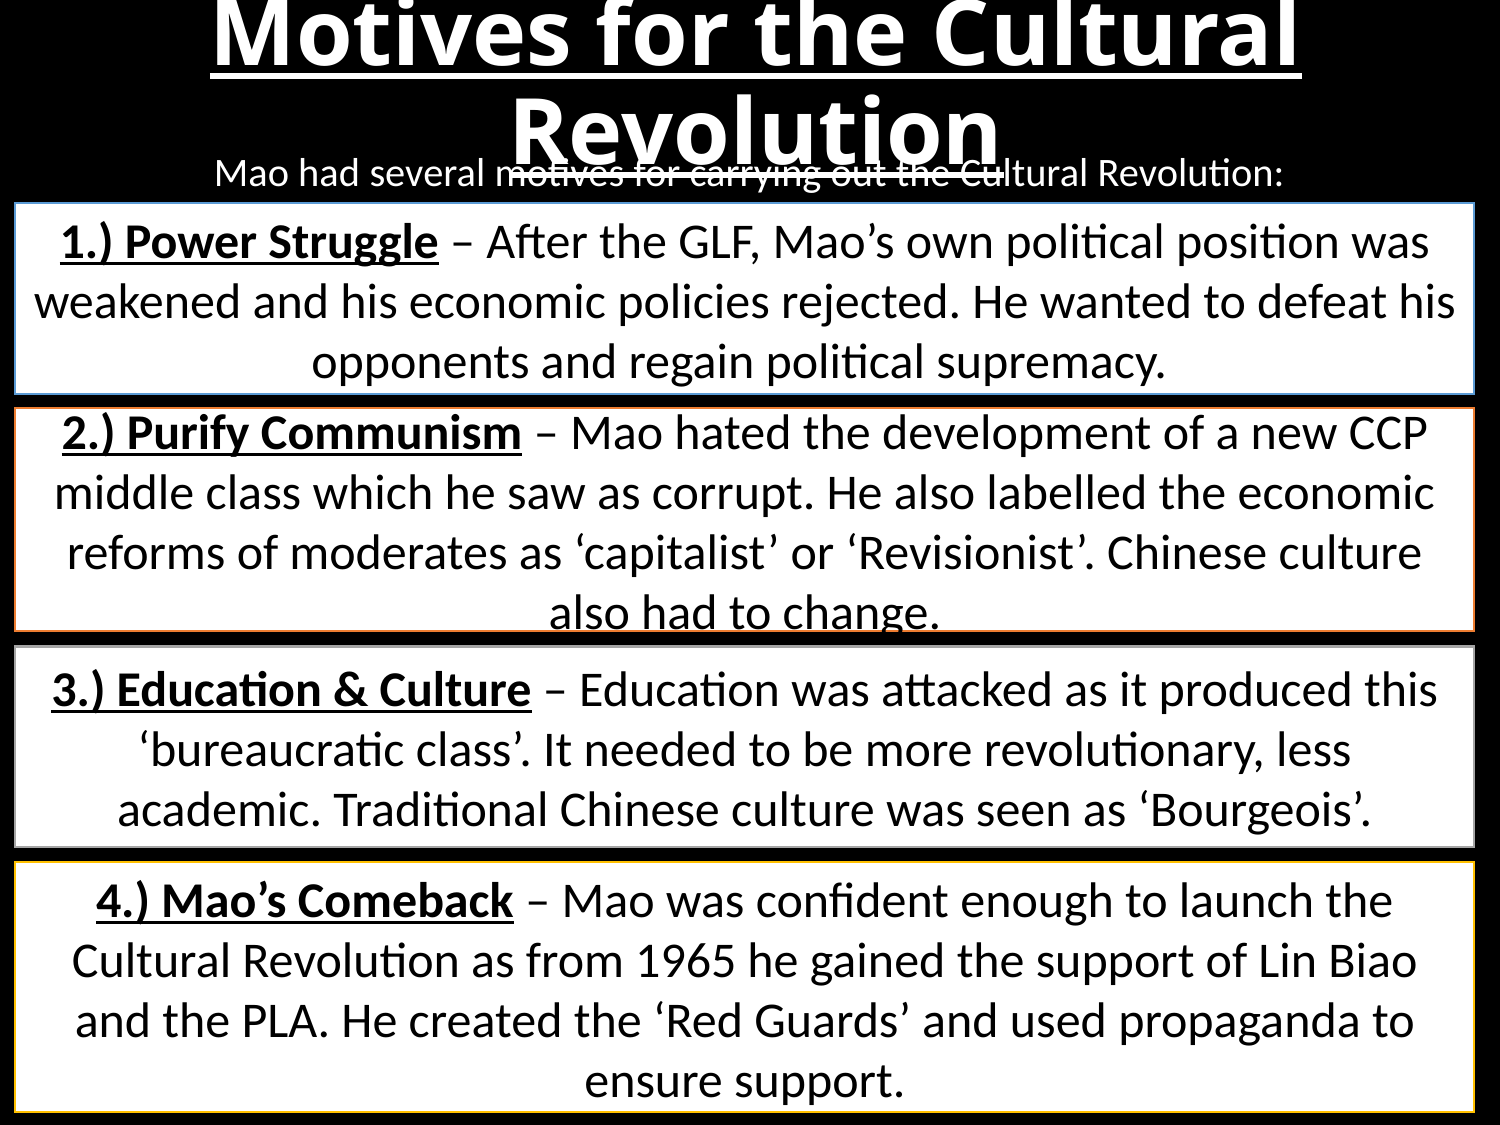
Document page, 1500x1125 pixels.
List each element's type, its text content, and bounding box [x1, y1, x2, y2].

text_box 2.) Purify Communism – Mao hated the development of a new CCP middle class which he saw as corrupt. He also labelled the economic reforms of moderates as ‘capitalist’ or ‘Revisionist’. Chinese culture also had to change. [14, 407, 1475, 632]
list Mao had several motives for carrying out the Cultural Revolution: [0, 143, 1500, 203]
text_box 3.) Education & Culture – Education was attacked as it produced this ‘bureaucratic class’. It needed to be more revolutionary, less academic. Traditional Chinese culture was seen as ‘Bourgeois’. [14, 645, 1475, 848]
text_box 4.) Mao’s Comeback – Mao was confident enough to launch the Cultural Revolution as from 1965 he gained the support of Lin Biao and the PLA. He created the ‘Red Guards’ and used propaganda to ensure support. [14, 861, 1475, 1113]
text_box 1.) Power Struggle – After the GLF, Mao’s own political position was weakened and his economic policies rejected. He wanted to defeat his opponents and regain political supremacy. [14, 202, 1475, 395]
title Motives for the Cultural Revolution [0, 0, 1500, 143]
